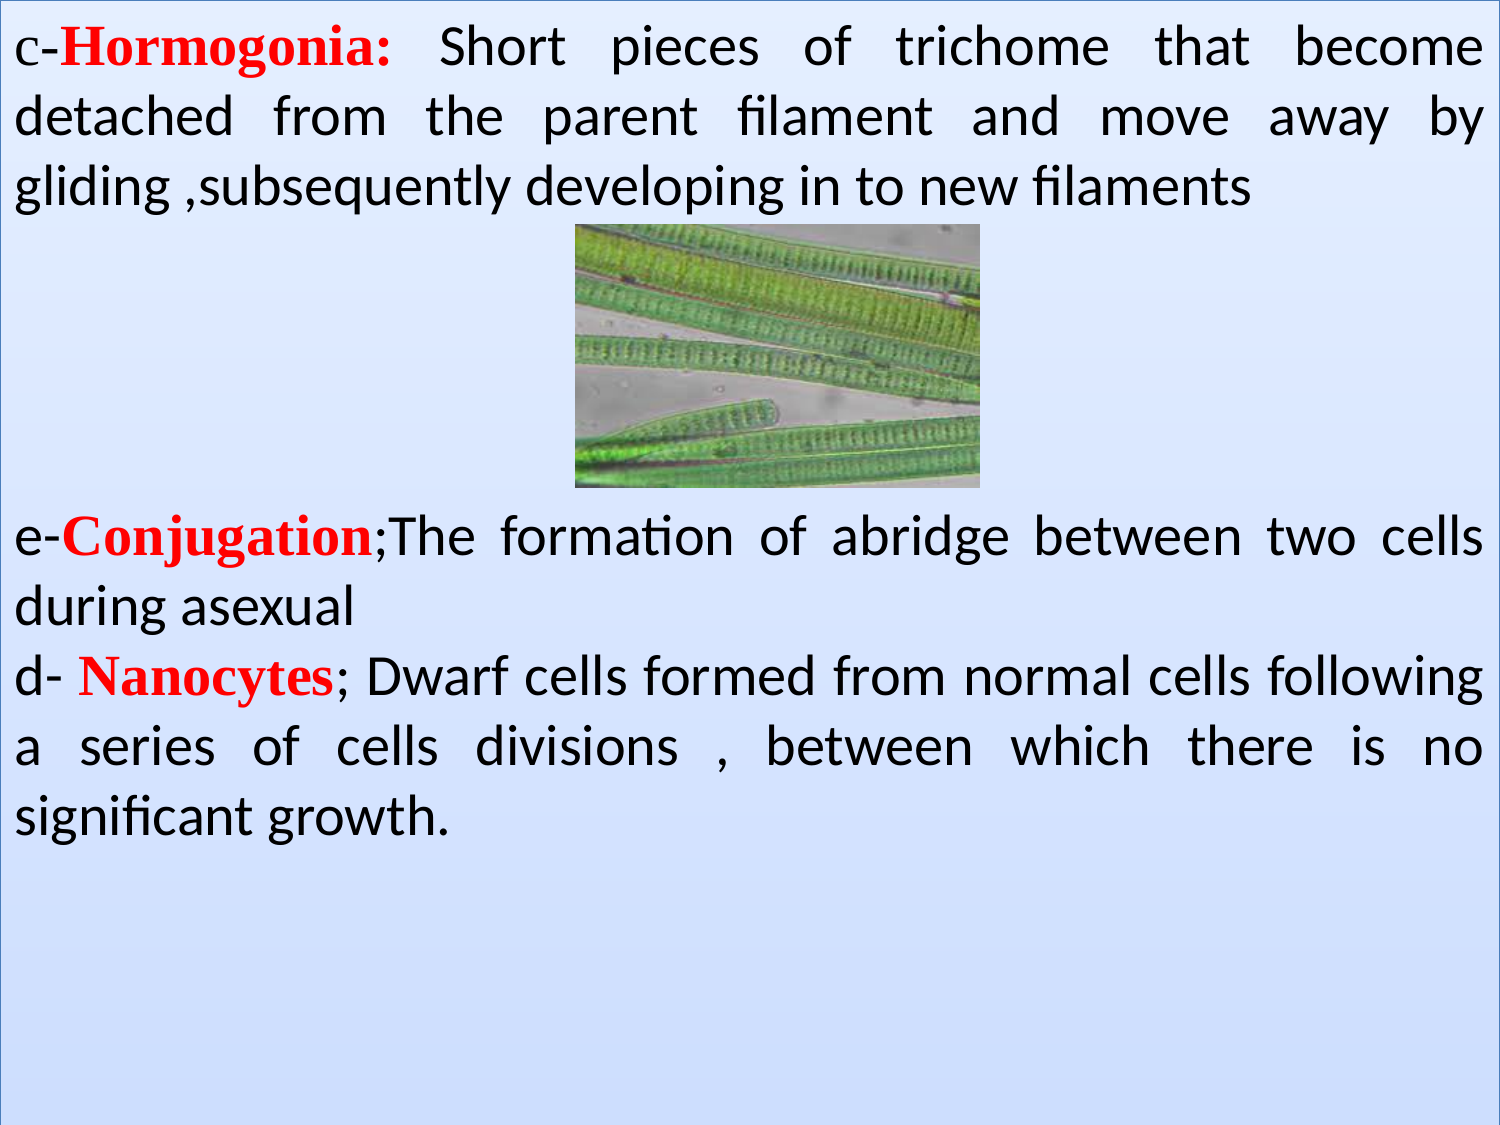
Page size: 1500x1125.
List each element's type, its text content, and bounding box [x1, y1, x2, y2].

picture [574, 224, 980, 488]
text_box c-Hormogonia: Short pieces of trichome that become detached from the parent filament and move away by gliding ,subsequently developing in to new filaments e-Conjugation;The formation of abridge between two cells during asexual d- Nanocytes; Dwarf cells formed from normal cells following a series of cells divisions , between which there is no significant growth. [0, 0, 1500, 1125]
